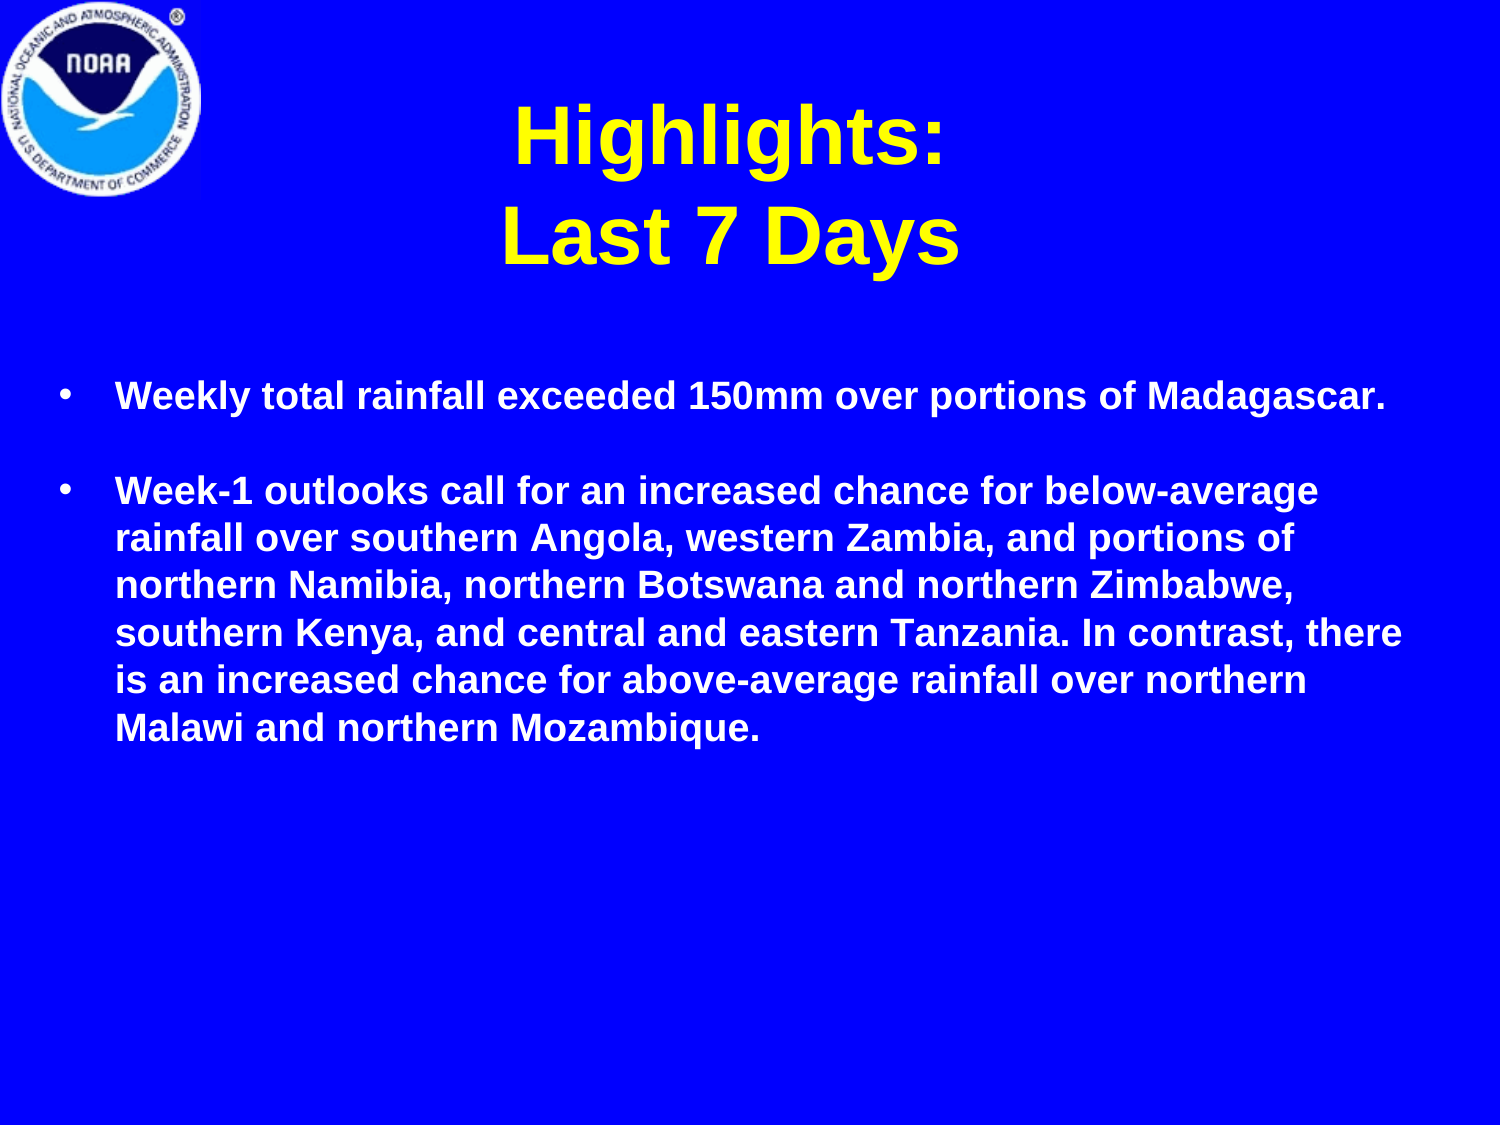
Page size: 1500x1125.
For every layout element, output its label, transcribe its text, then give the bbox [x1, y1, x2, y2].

title Highlights: Last 7 Days [137, 87, 1325, 275]
text_box Weekly total rainfall exceeded 150mm over portions of Madagascar. Week-1 outlooks call for an increased chance for below-average rainfall over southern Angola, western Zambia, and portions of northern Namibia, northern Botswana and northern Zimbabwe, southern Kenya, and central and eastern Tanzania. In contrast, there is an increased chance for above-average rainfall over northern Malawi and northern Mozambique. [43, 362, 1432, 1088]
picture [0, 0, 200, 200]
